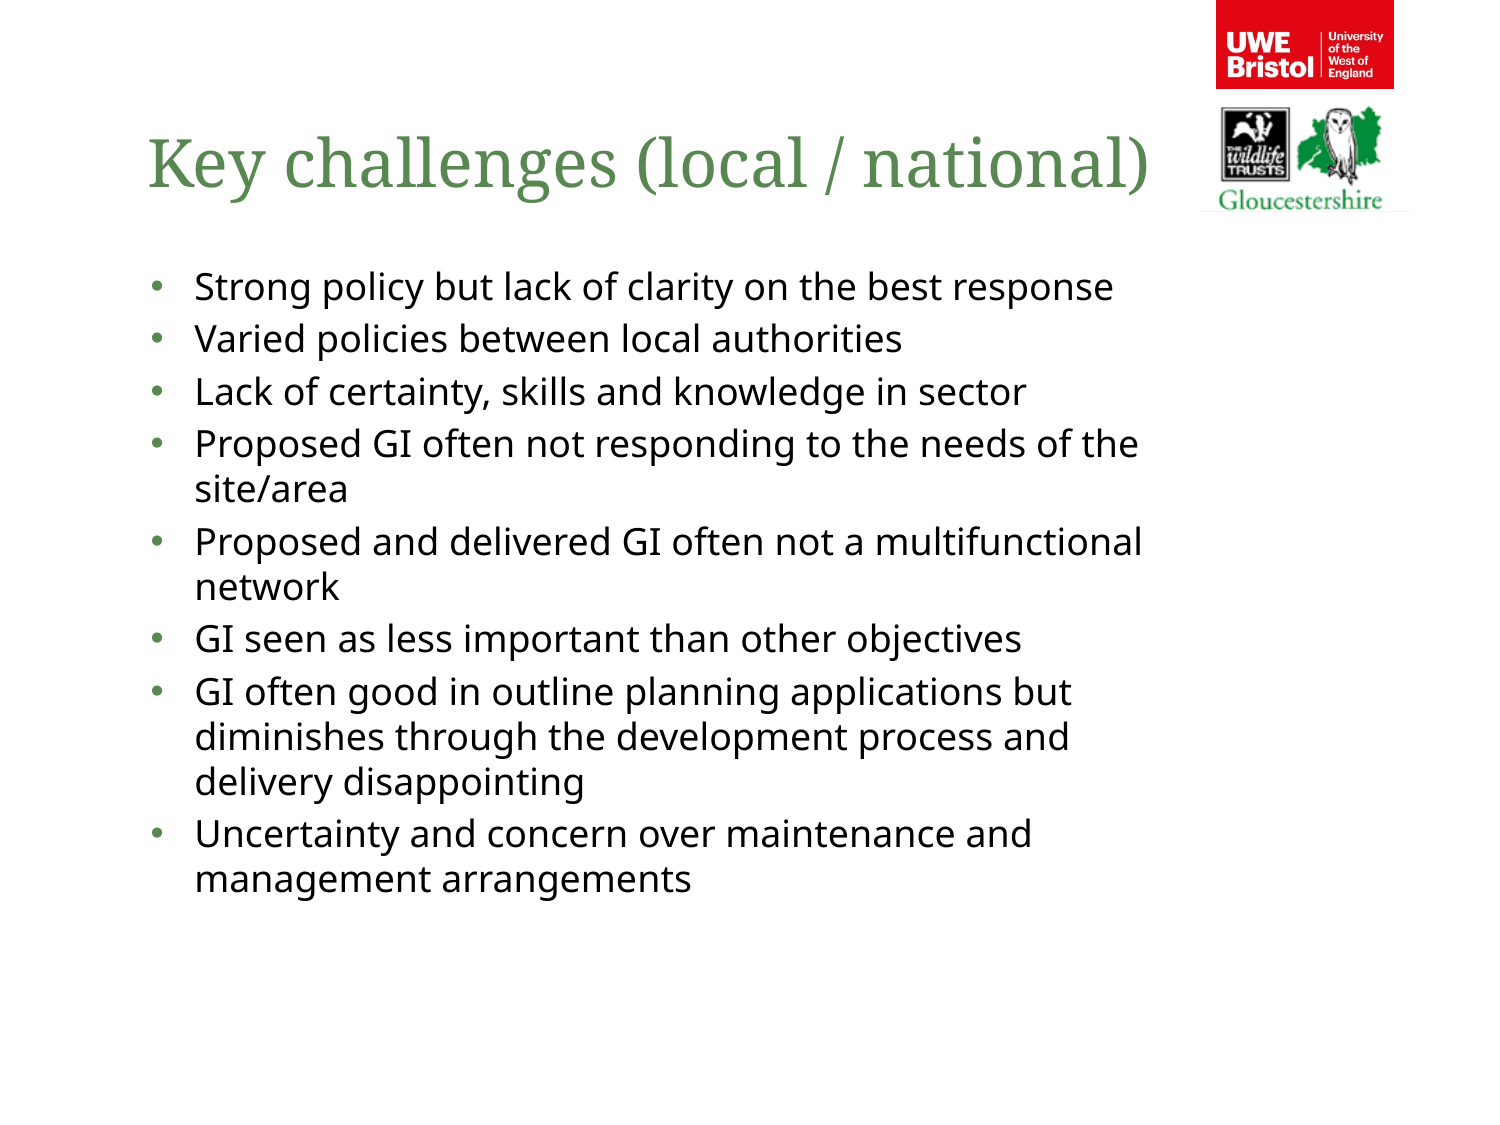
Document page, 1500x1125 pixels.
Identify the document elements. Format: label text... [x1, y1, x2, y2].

list Key challenges (local / national) [147, 113, 1198, 220]
picture [1198, 101, 1412, 212]
picture [1216, 0, 1394, 89]
list Strong policy but lack of clarity on the best response Varied policies between local authorities Lack of certainty, skills and knowledge in sector Proposed GI often not responding to the needs of the site/area Proposed and delivered GI often not a multifunctional network GI seen as less important than other objectives GI often good in outline planning applications but diminishes through the development process and delivery disappointing Uncertainty and concern over maintenance and management arrangements [135, 255, 1217, 988]
